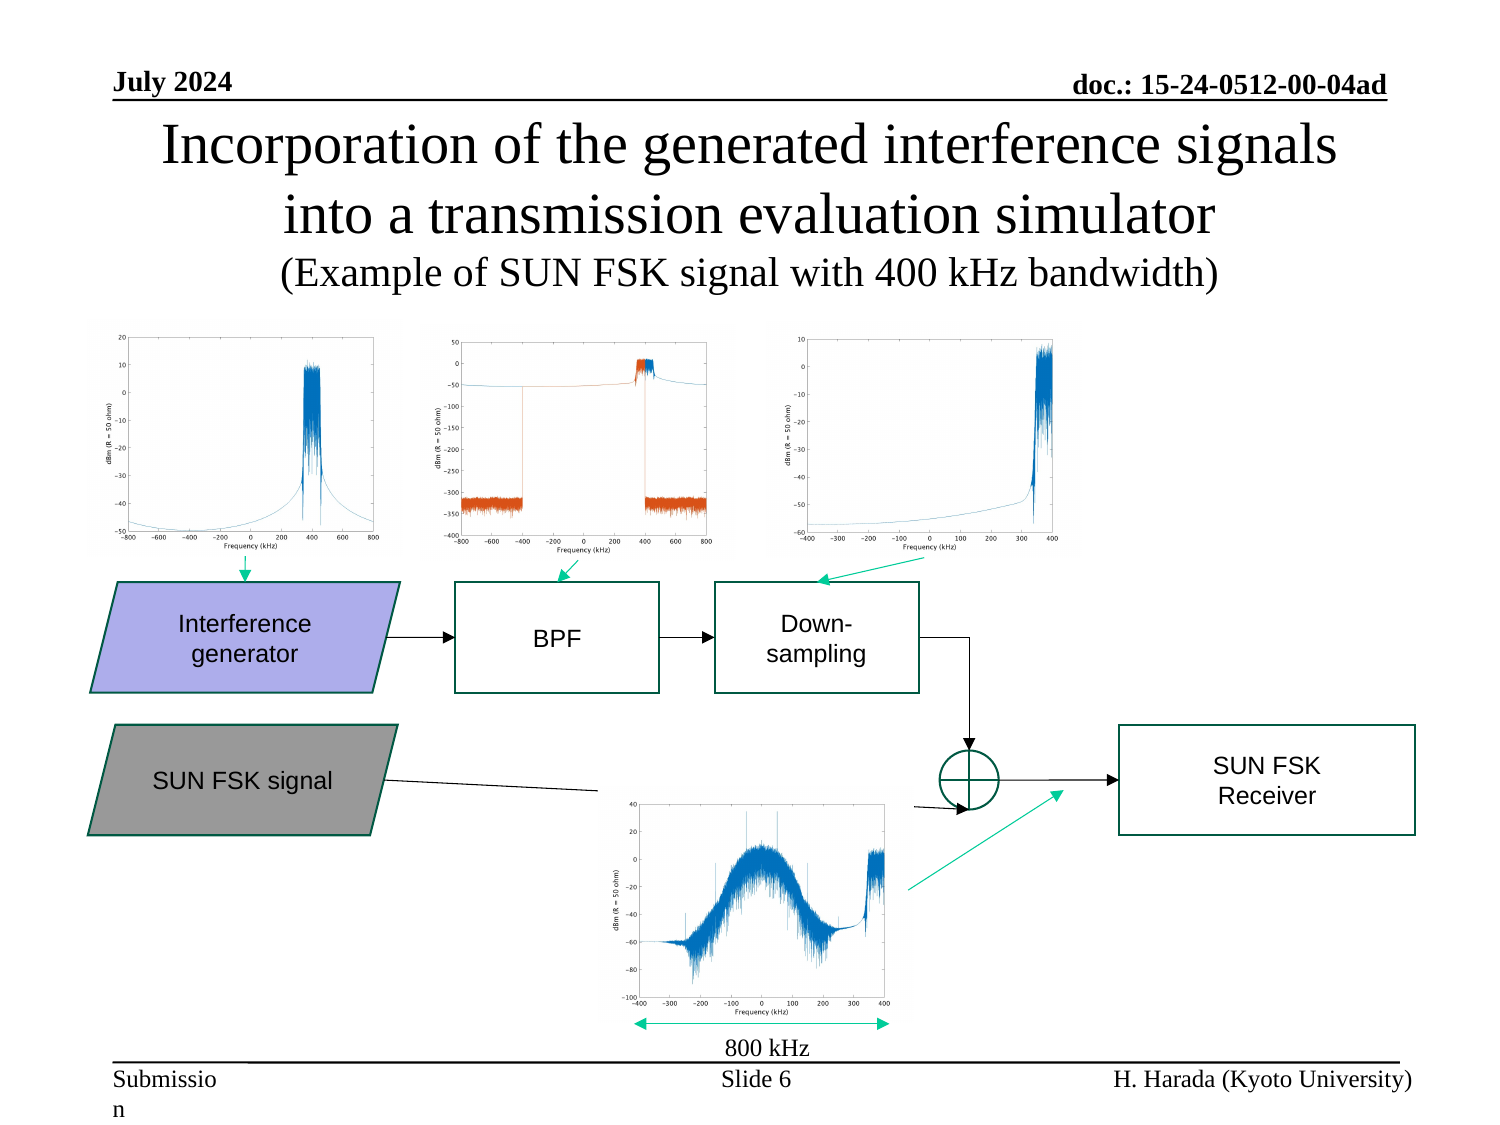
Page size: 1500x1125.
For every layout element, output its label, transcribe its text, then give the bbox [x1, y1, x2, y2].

footer H. Harada (Kyoto University) [900, 1062, 1413, 1093]
picture [87, 319, 403, 557]
text_box SUN FSK signal [86, 723, 400, 837]
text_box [557, 560, 579, 583]
text_box SUN FSK Receiver [1118, 724, 1416, 836]
text_box BPF [454, 581, 660, 694]
title Incorporation of the generated interference signals into a transmission evaluation simulator (Example of SUN FSK signal with 400 kHz bandwidth) [112, 112, 1388, 288]
text_box Interference generator [88, 581, 402, 694]
text_box 800 kHz [709, 1024, 825, 1069]
text_box Down- sampling [714, 581, 920, 694]
text_box [938, 749, 1000, 790]
picture [598, 786, 914, 1023]
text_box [816, 557, 925, 583]
slide_number Slide 6 [712, 1069, 800, 1093]
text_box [908, 790, 1064, 891]
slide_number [112, 62, 375, 98]
picture [420, 324, 736, 561]
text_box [918, 637, 970, 751]
picture [766, 321, 1082, 558]
